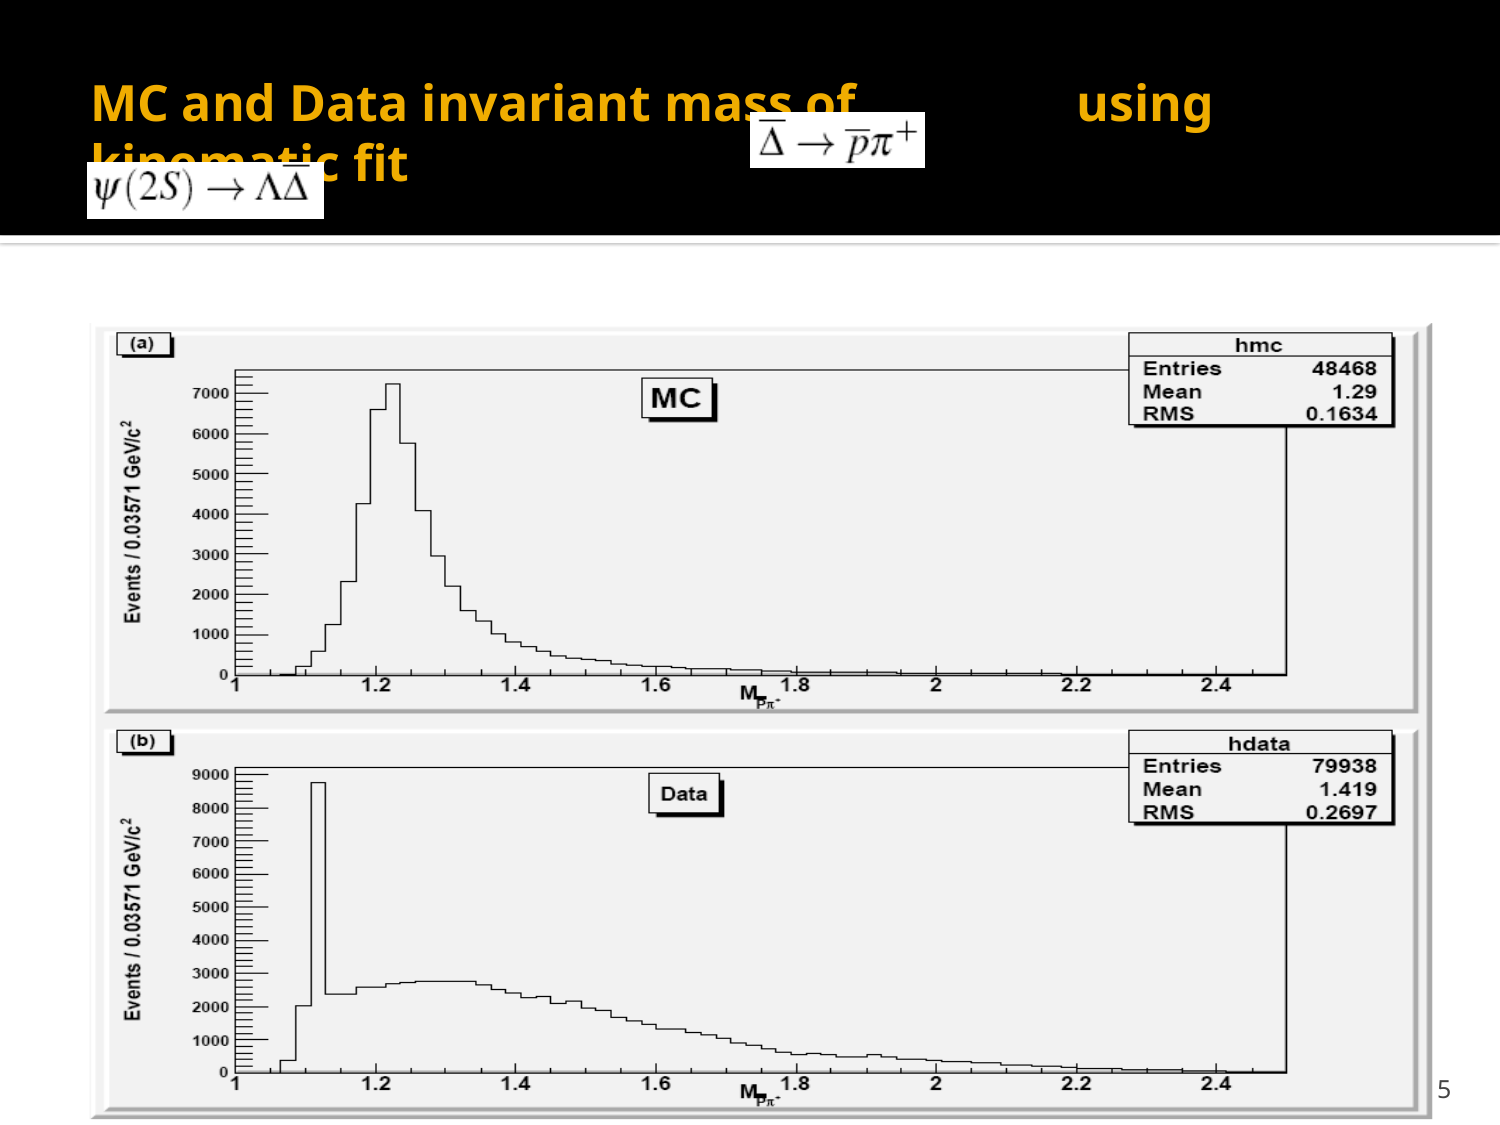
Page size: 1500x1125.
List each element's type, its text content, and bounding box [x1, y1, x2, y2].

picture [87, 162, 324, 219]
slide_number 55 [1444, 1062, 1467, 1108]
title MC and Data invariant mass of using kinematic fit [75, 37, 1425, 225]
picture [87, 323, 1438, 1125]
picture [749, 112, 925, 168]
